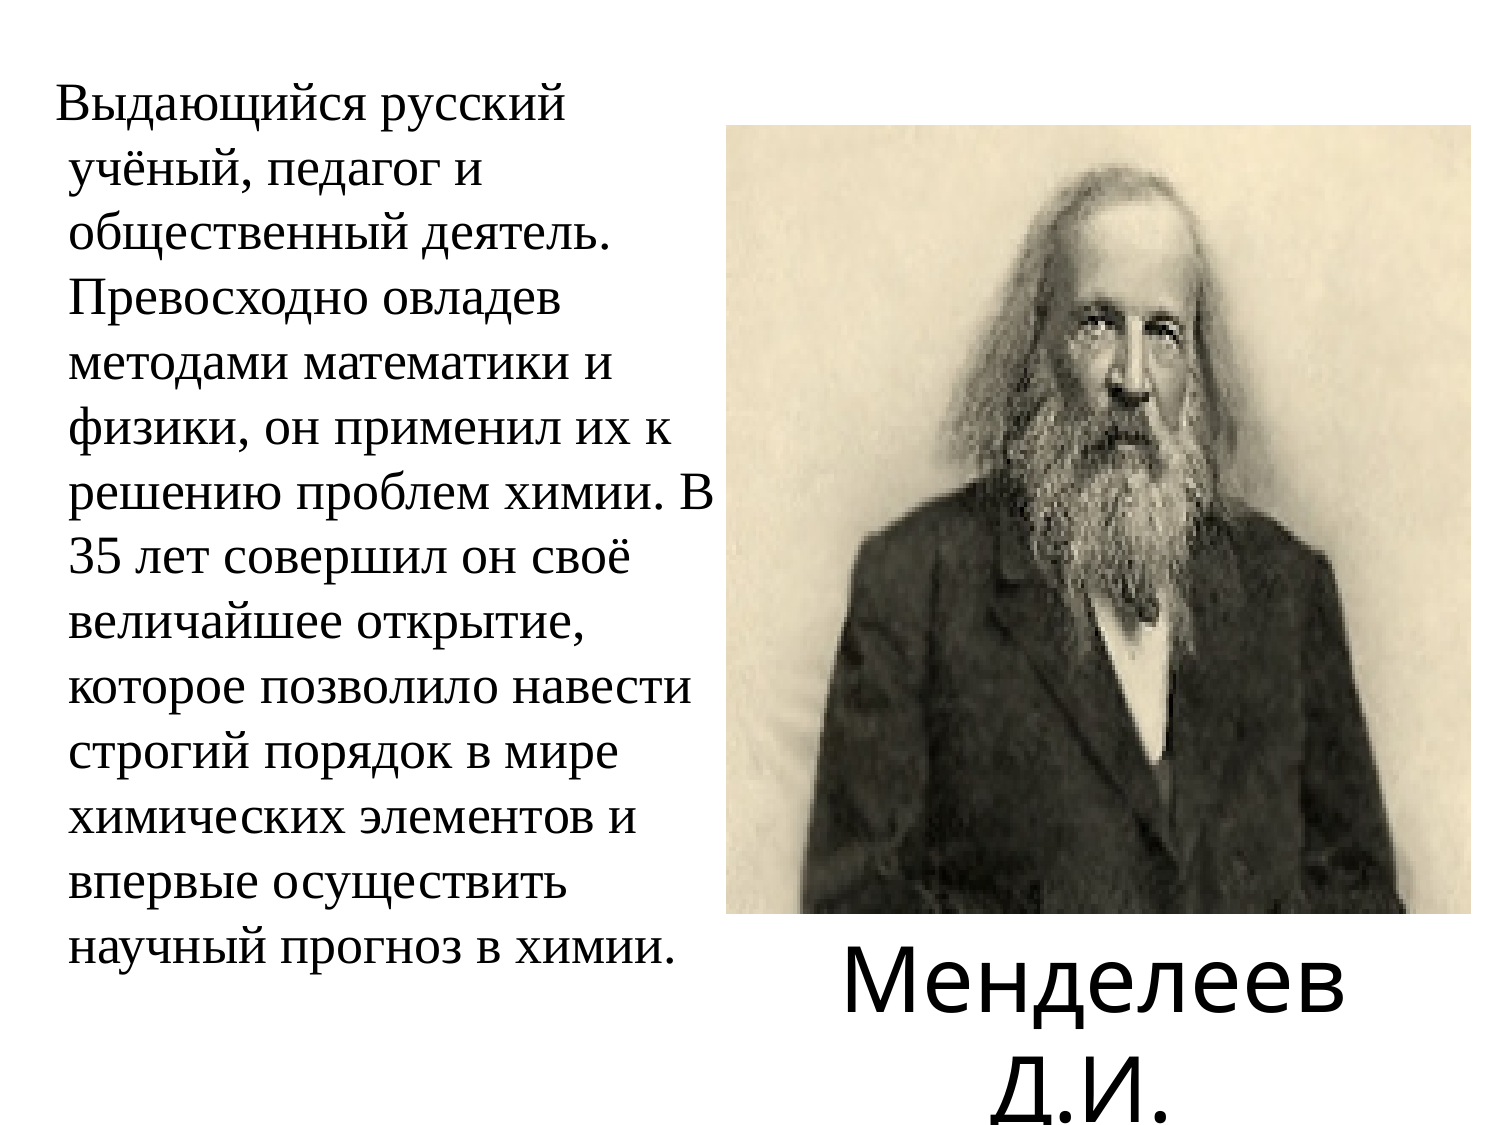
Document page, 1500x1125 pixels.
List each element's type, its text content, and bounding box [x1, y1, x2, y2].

picture [726, 125, 1471, 915]
list Выдающийся русский учёный, педагог и общественный деятель. Превосходно овладев методами математики и физики, он применил их к решению проблем химии. В 35 лет совершил он своё величайшее открытие, которое позволило навести строгий порядок в мире химических элементов и впервые осуществить научный прогноз в химии. [0, 58, 750, 997]
title Менделеев Д.И. [750, 937, 1437, 1125]
